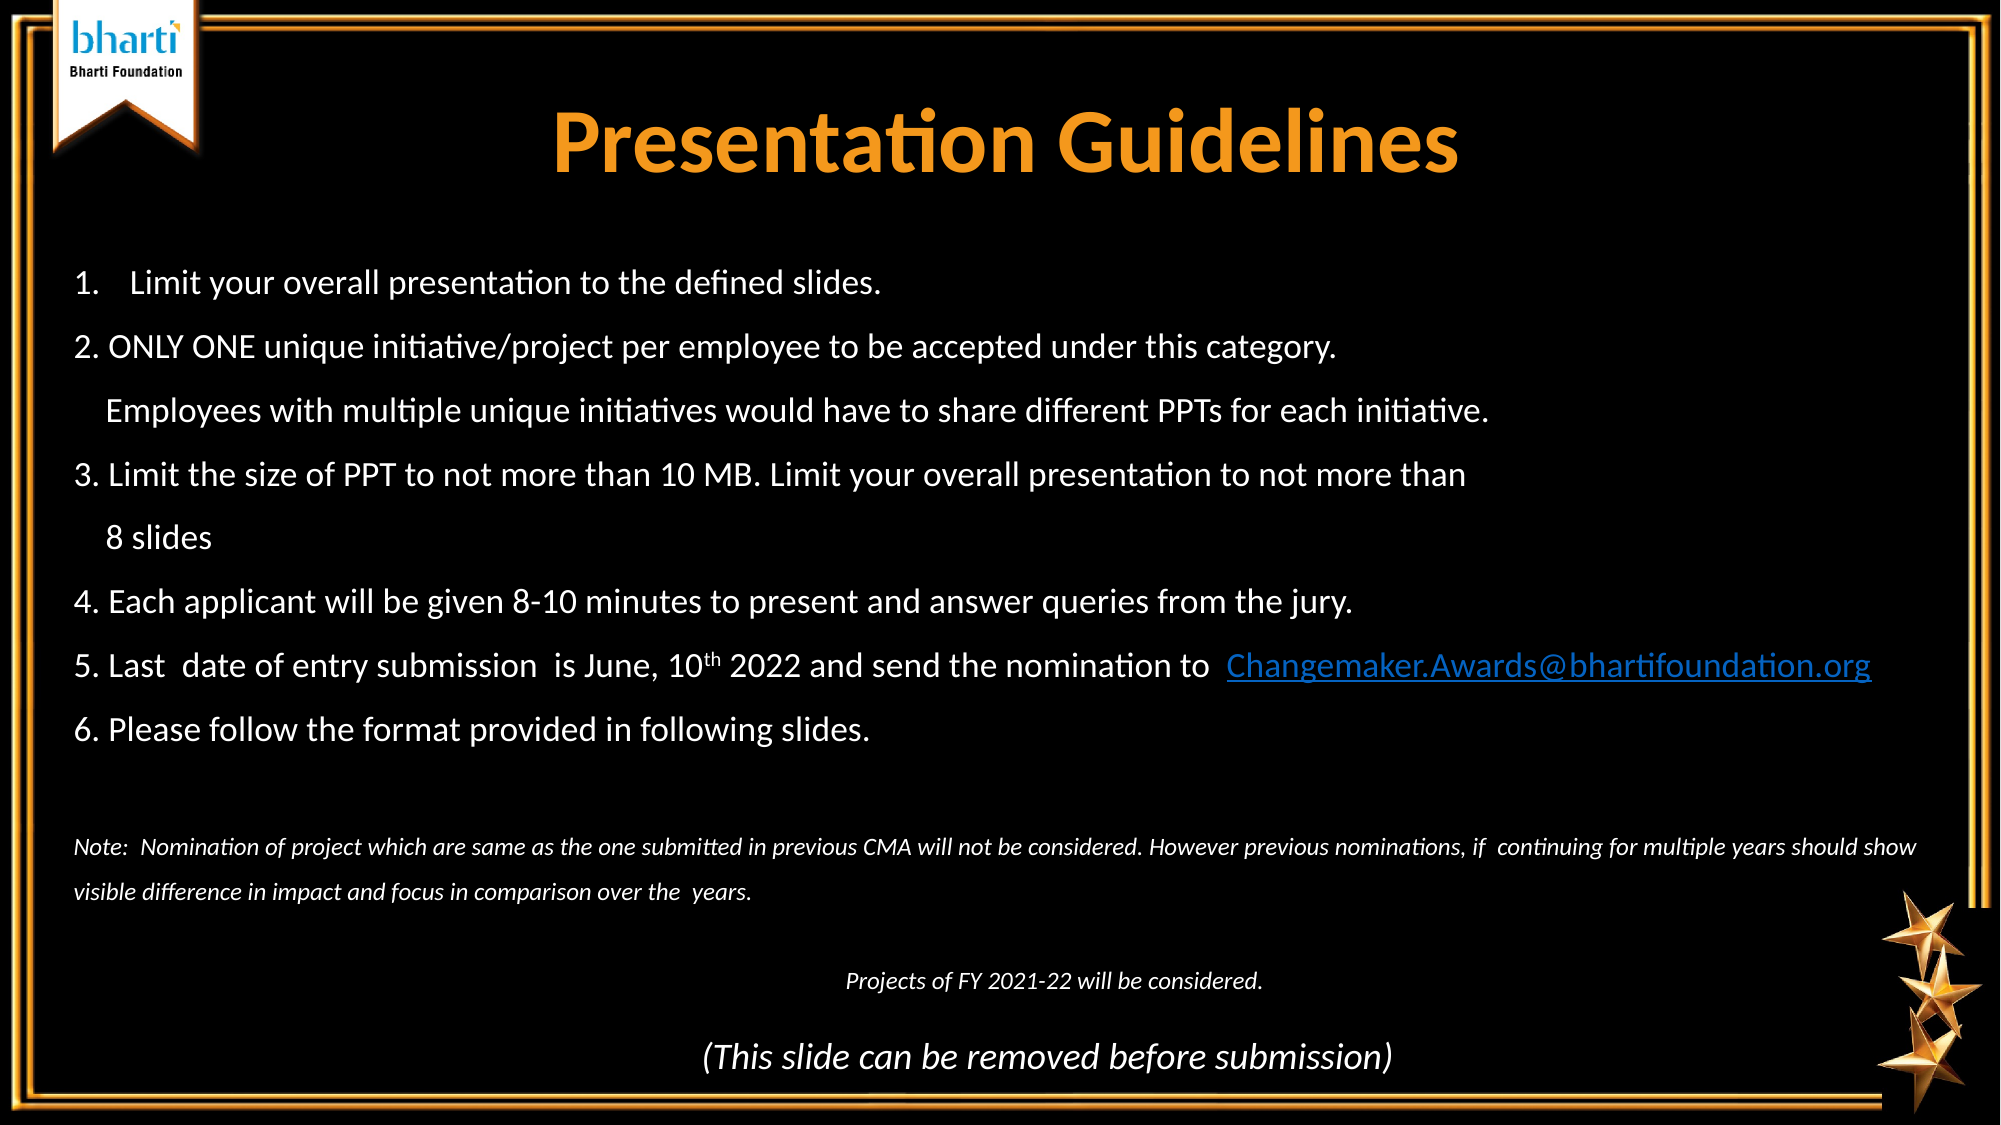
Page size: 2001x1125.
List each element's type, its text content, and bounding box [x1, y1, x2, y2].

text_box Presentation Guidelines [476, 73, 1537, 199]
text_box Projects of FY 2021-22 will be considered. [778, 957, 1332, 1002]
text_box Limit your overall presentation to the defined slides. 2. ONLY ONE unique initiative/project per employee to be accepted under this category. Employees with multiple unique initiatives would have to share different PPTs for each initiative. 3. Limit the size of PPT to not more than 10 MB. Limit your overall presentation to not more than 8 slides 4. Each applicant will be given 8-10 minutes to present and answer queries from the jury. 5. Last date of entry submission is June, 10th 2022 and send the nomination to Changemaker.Awards@bhartifoundation.org 6. Please follow the format provided in following slides. Note: Nomination of project which are same as the one submitted in previous CMA will not be considered. However previous nominations, if continuing for multiple years should show visible difference in impact and focus in comparison over the years. [58, 188, 2000, 981]
text_box (This slide can be removed before submission) [686, 1002, 1409, 1085]
picture [0, 0, 2001, 1125]
